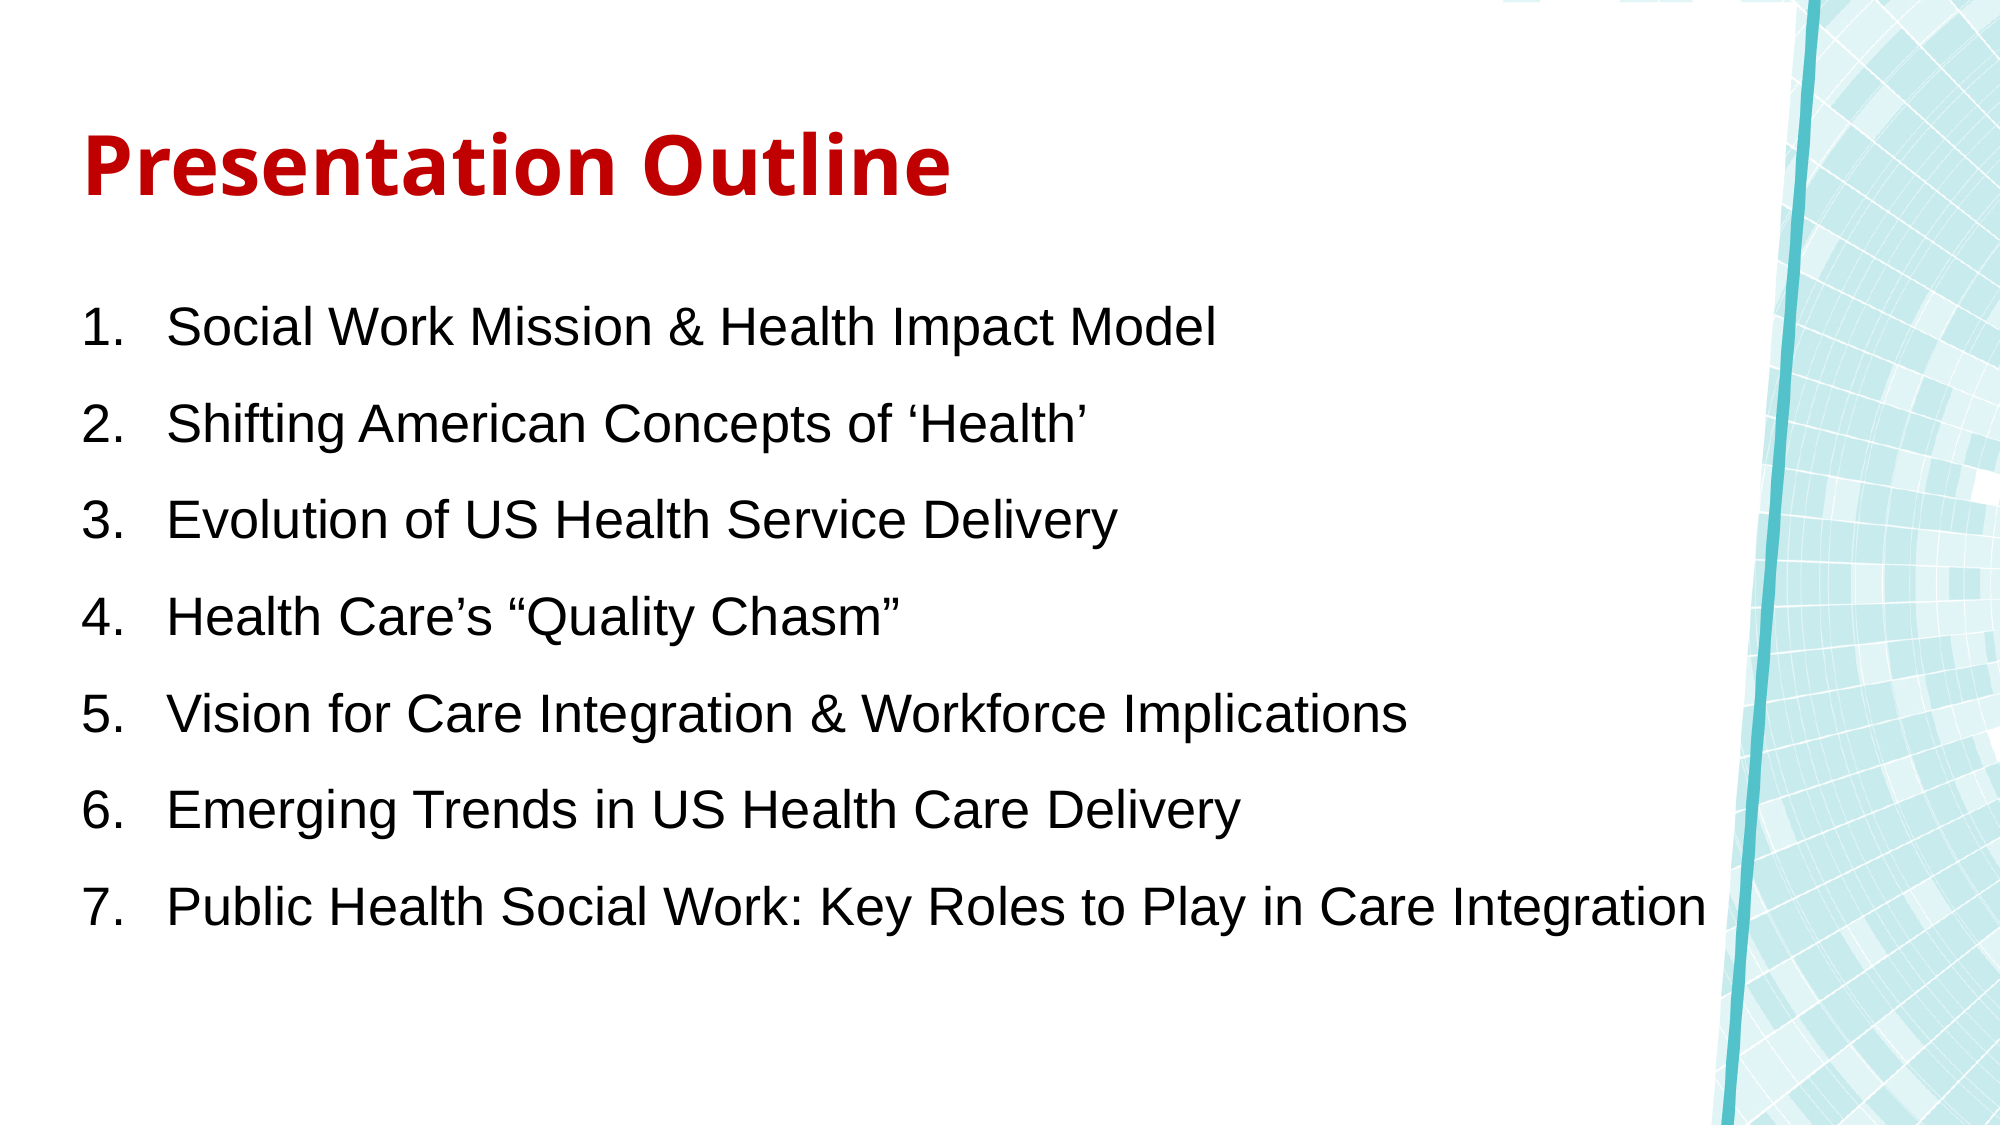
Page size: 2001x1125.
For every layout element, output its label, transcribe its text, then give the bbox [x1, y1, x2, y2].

picture [434, 0, 2000, 1125]
list Social Work Mission & Health Impact Model Shifting American Concepts of ‘Health’ Evolution of US Health Service Delivery Health Care’s “Quality Chasm” Vision for Care Integration & Workforce Implications Emerging Trends in US Health Care Delivery Public Health Social Work: Key Roles to Play in Care Integration [66, 277, 1912, 1012]
title Presentation Outline [66, 59, 1693, 277]
